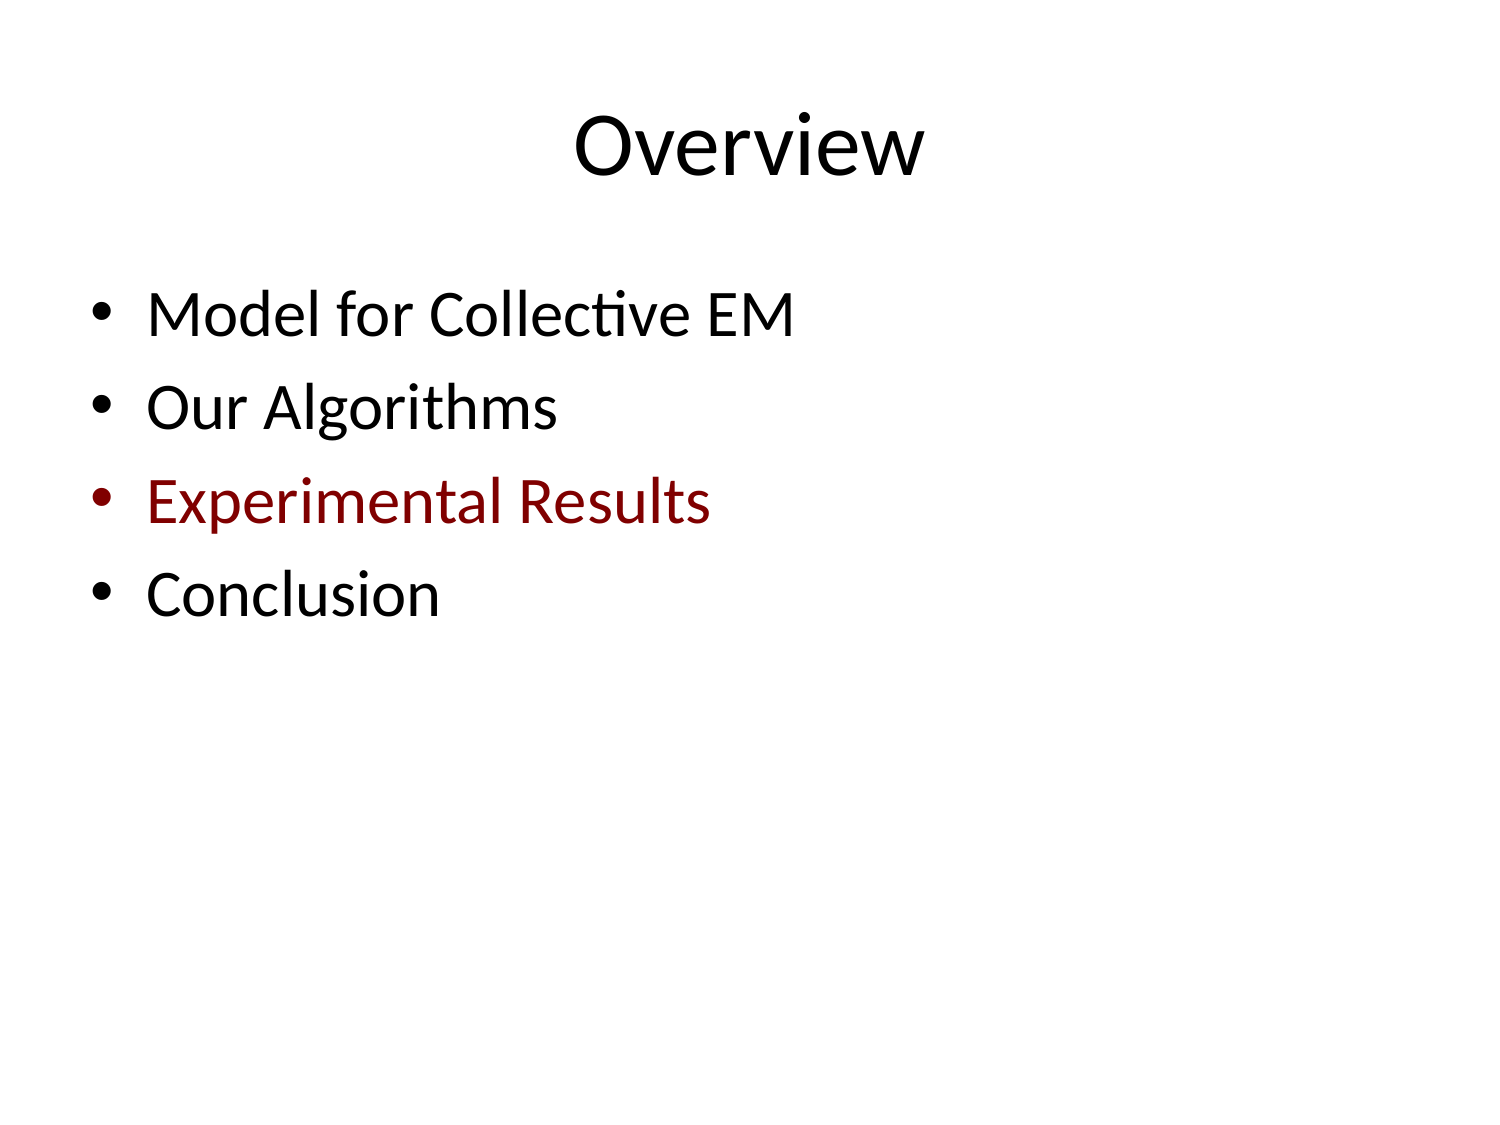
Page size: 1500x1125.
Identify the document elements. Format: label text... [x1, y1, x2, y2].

title Overview [74, 44, 1426, 233]
list Model for Collective EM Our Algorithms Experimental Results Conclusion [74, 262, 1426, 1006]
